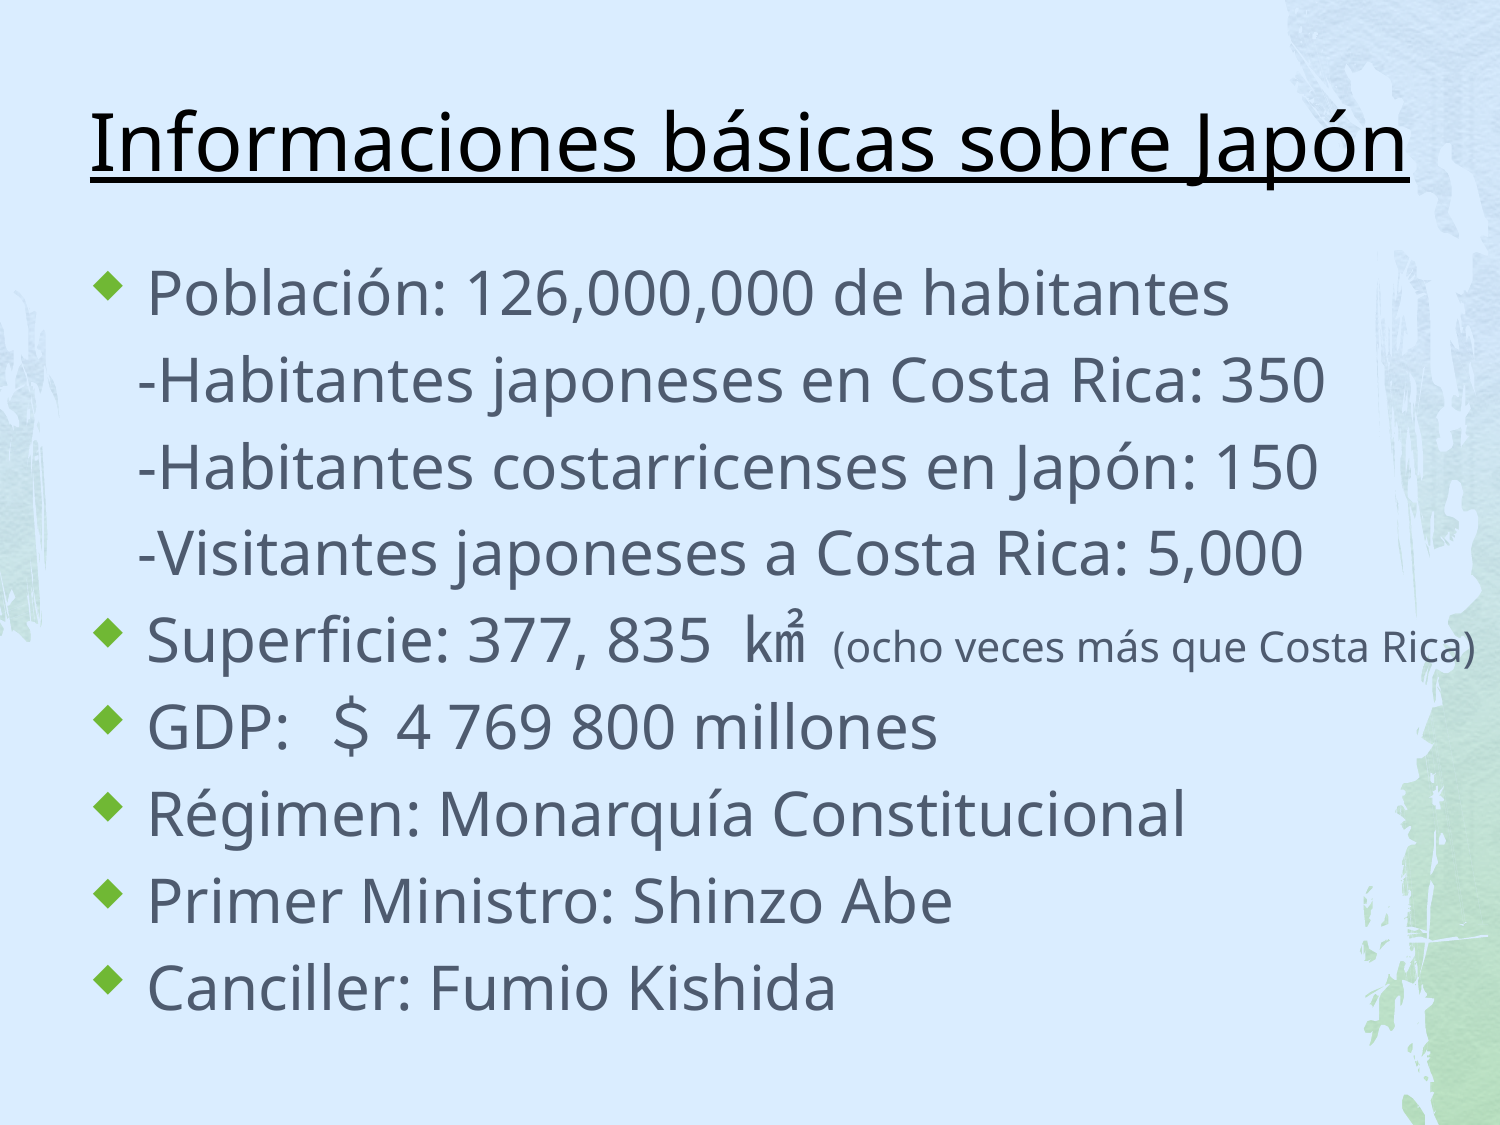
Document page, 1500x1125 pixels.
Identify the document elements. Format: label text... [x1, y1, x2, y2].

list Población: 126,000,000 de habitantes -Habitantes japoneses en Costa Rica: 350 -Habitantes costarricenses en Japón: 150 -Visitantes japoneses a Costa Rica: 5,000 Superficie: 377, 835 ㎢ (ocho veces más que Costa Rica) GDP: ＄4 769 800 millones Régimen: Monarquía Constitucional Primer Ministro: Shinzo Abe Canciller: Fumio Kishida [75, 246, 1500, 1071]
title Informaciones básicas sobre Japón [0, 45, 1500, 233]
